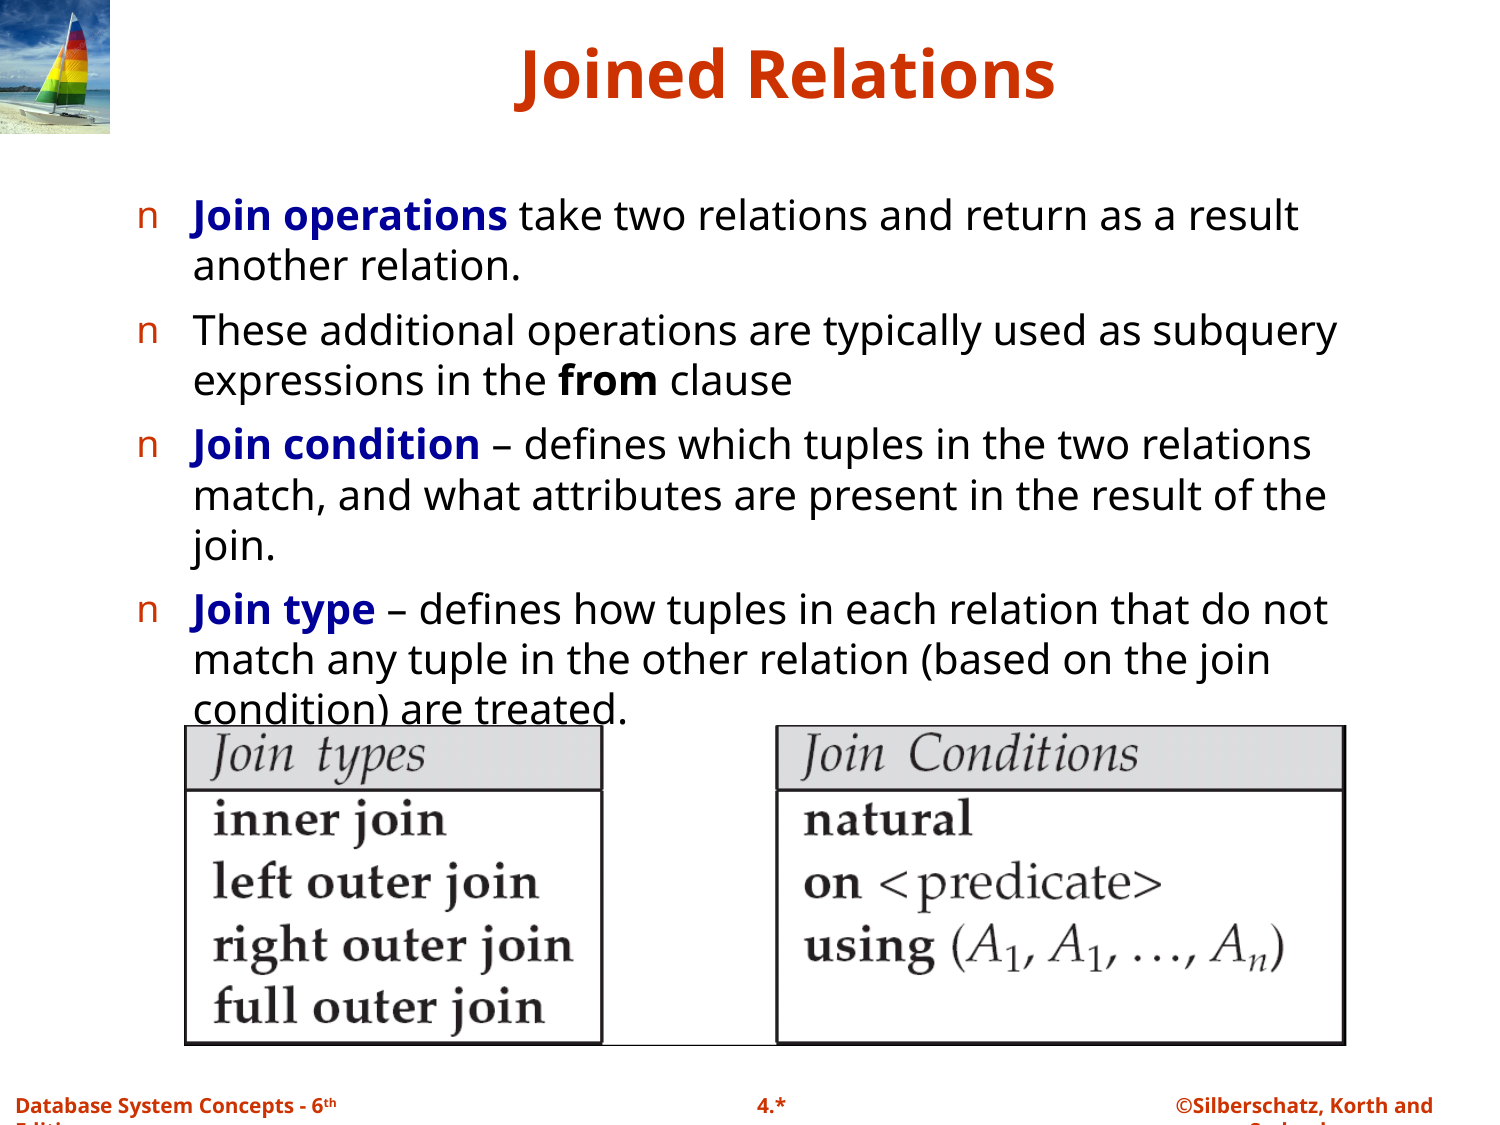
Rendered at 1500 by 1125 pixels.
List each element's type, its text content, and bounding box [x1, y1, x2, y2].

picture [0, 0, 110, 134]
title Joined Relations [126, 19, 1451, 120]
list Join operations take two relations and return as a result another relation. These additional operations are typically used as subquery expressions in the from clause Join condition – defines which tuples in the two relations match, and what attributes are present in the result of the join. Join type – defines how tuples in each relation that do not match any tuple in the other relation (based on the join condition) are treated. [121, 181, 1379, 768]
picture [183, 724, 1347, 1046]
